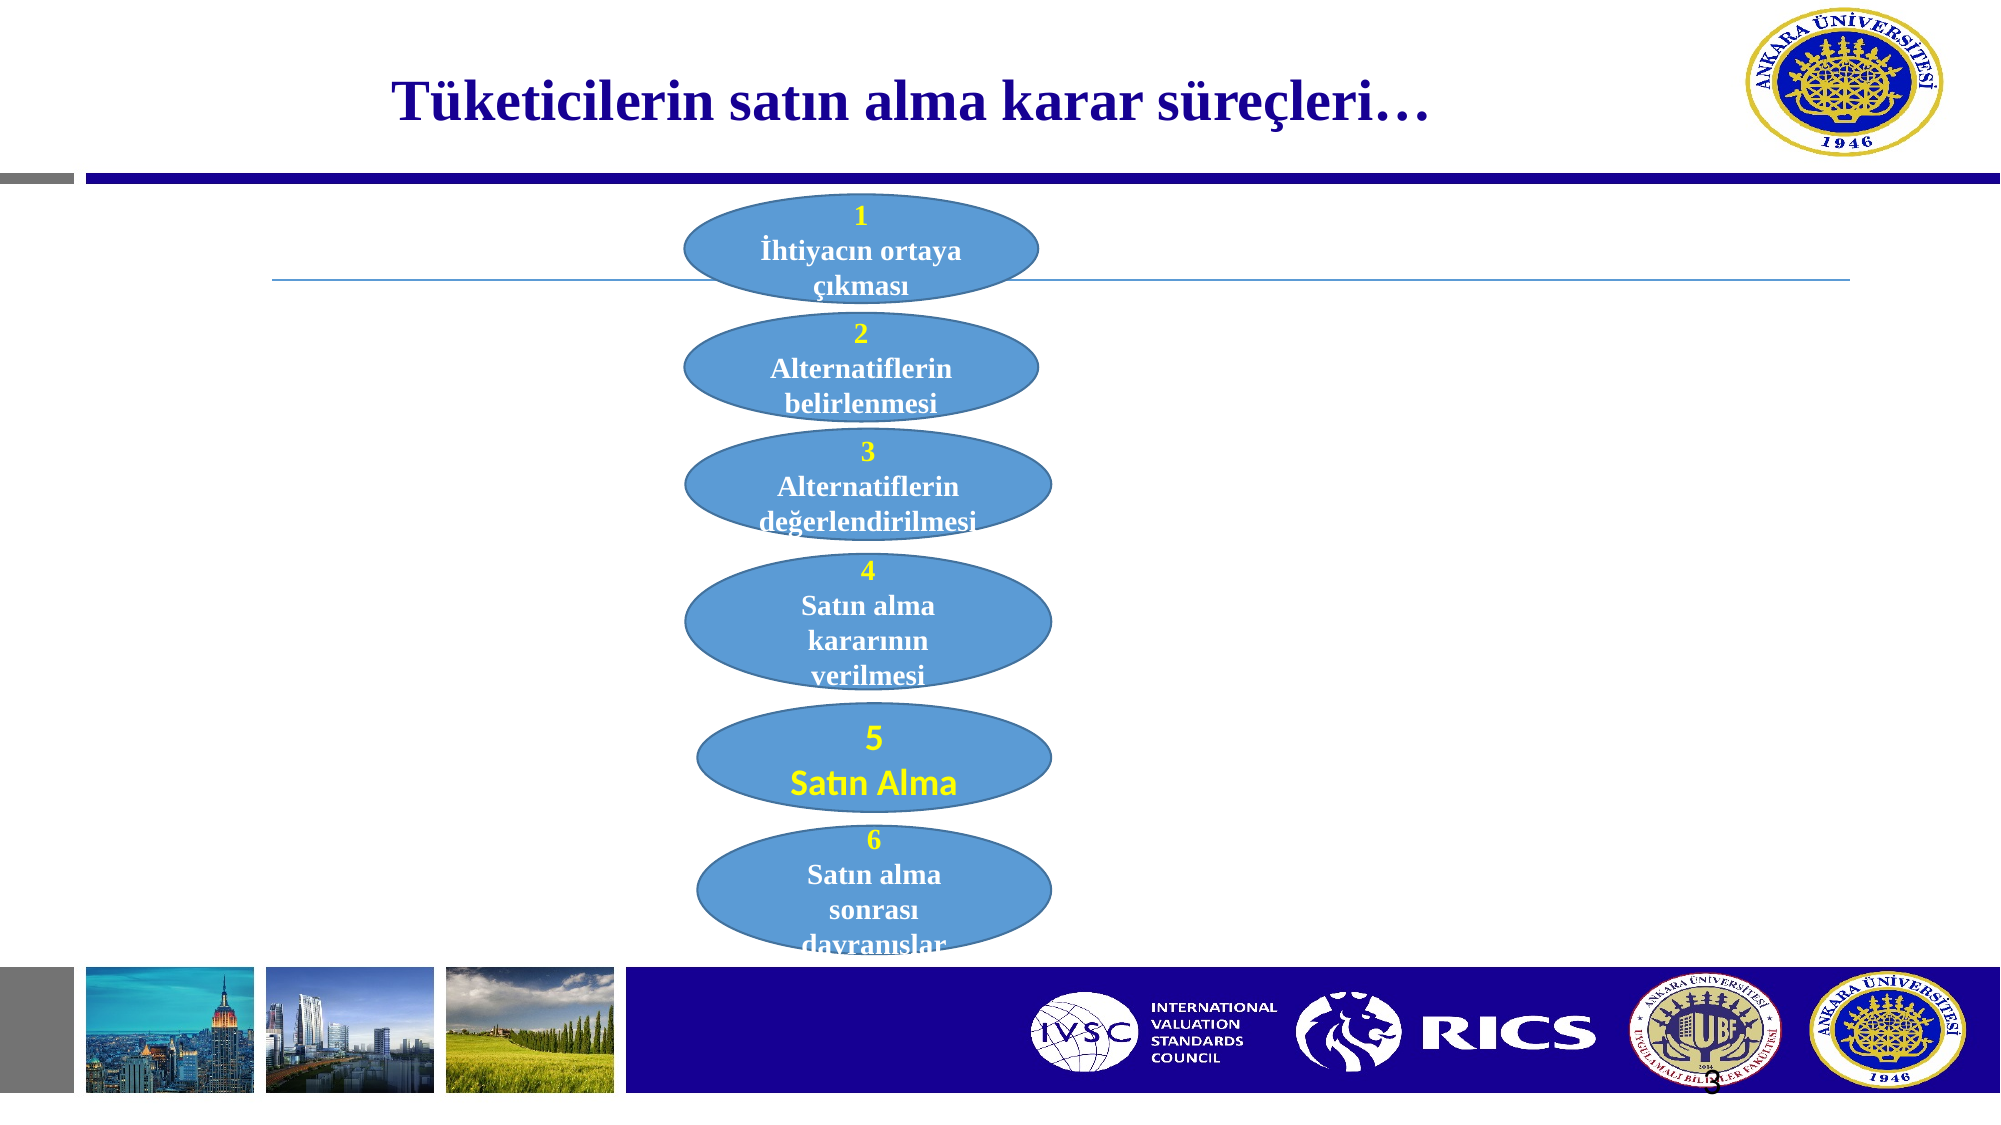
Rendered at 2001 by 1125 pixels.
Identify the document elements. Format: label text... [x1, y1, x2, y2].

picture [0, 0, 2000, 1125]
title Tüketicilerin satın alma karar süreçleri… [177, 62, 1647, 161]
text_box 2 Alternatiflerin belirlenmesi [683, 311, 1040, 423]
text_box 1 İhtiyacın ortaya çıkması [683, 193, 1040, 305]
text_box 4 Satın alma kararının verilmesi [684, 552, 1053, 691]
text_box 5 Satın Alma [696, 702, 1053, 813]
text_box 6 Satın alma sonrası davranışlar [696, 824, 1053, 956]
slide_number 3 [1687, 1050, 1863, 1096]
text_box 3 Alternatiflerin değerlendirilmesi [684, 427, 1053, 541]
